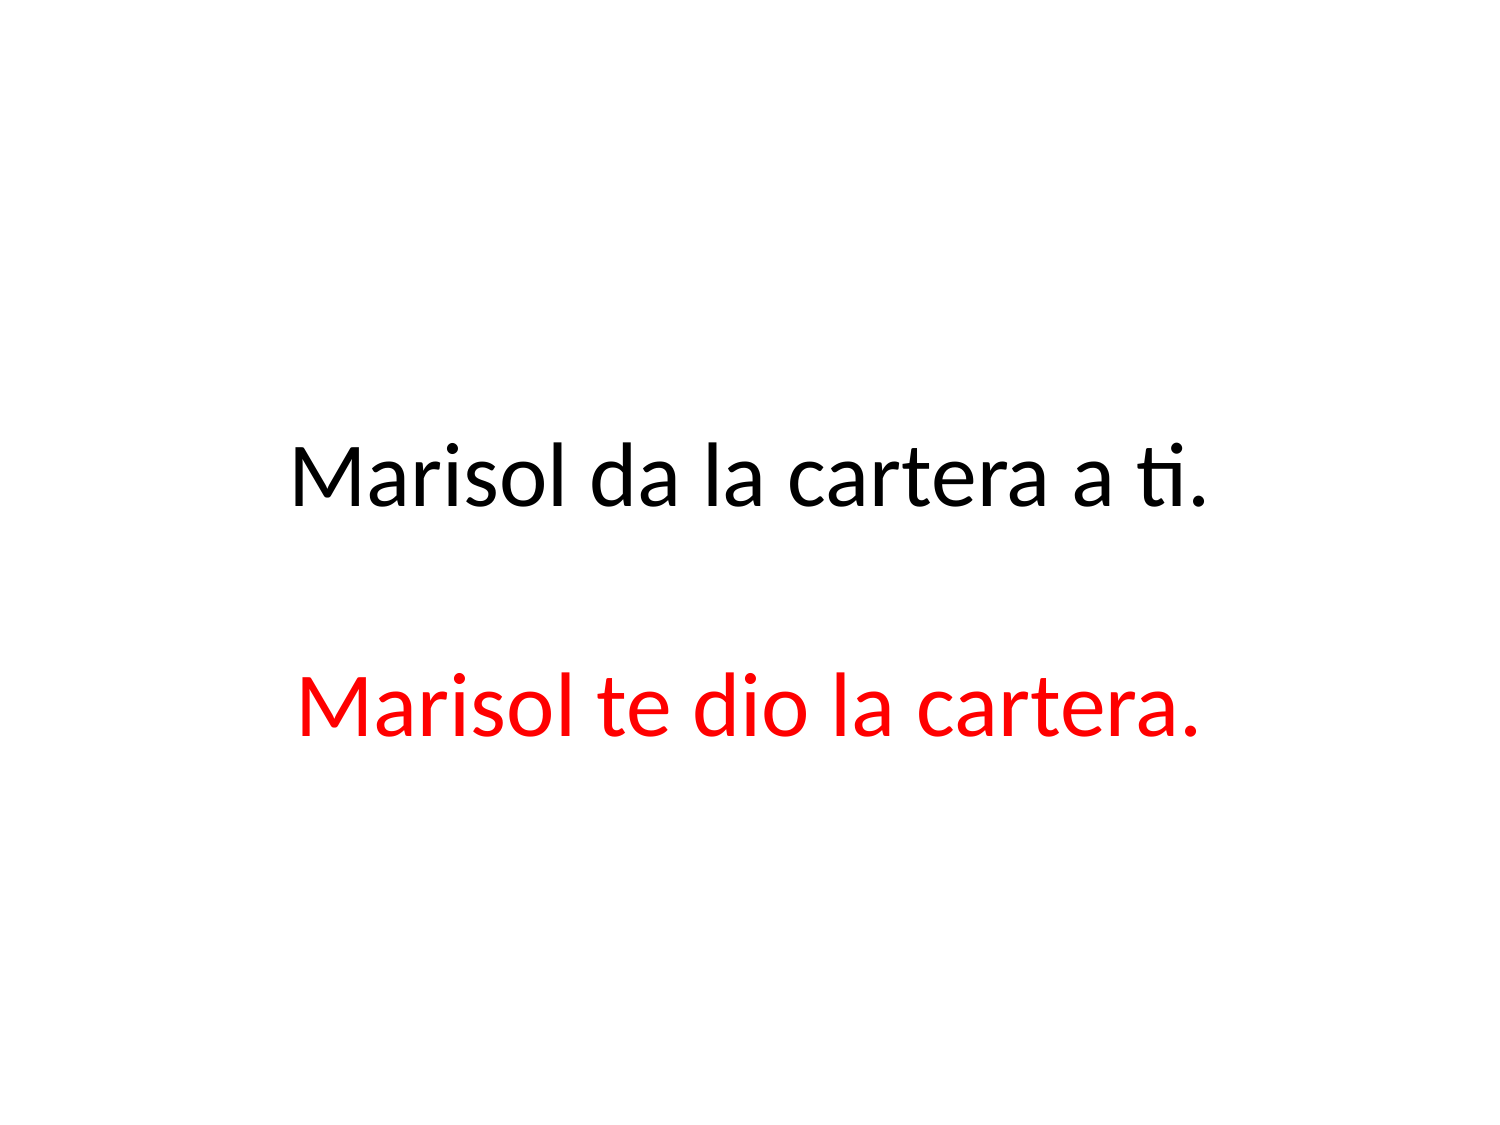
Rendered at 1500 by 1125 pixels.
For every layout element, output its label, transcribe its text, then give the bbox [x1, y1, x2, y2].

title Marisol da la cartera a ti. [112, 349, 1388, 591]
subtitle Marisol te dio la cartera. [225, 637, 1275, 925]
